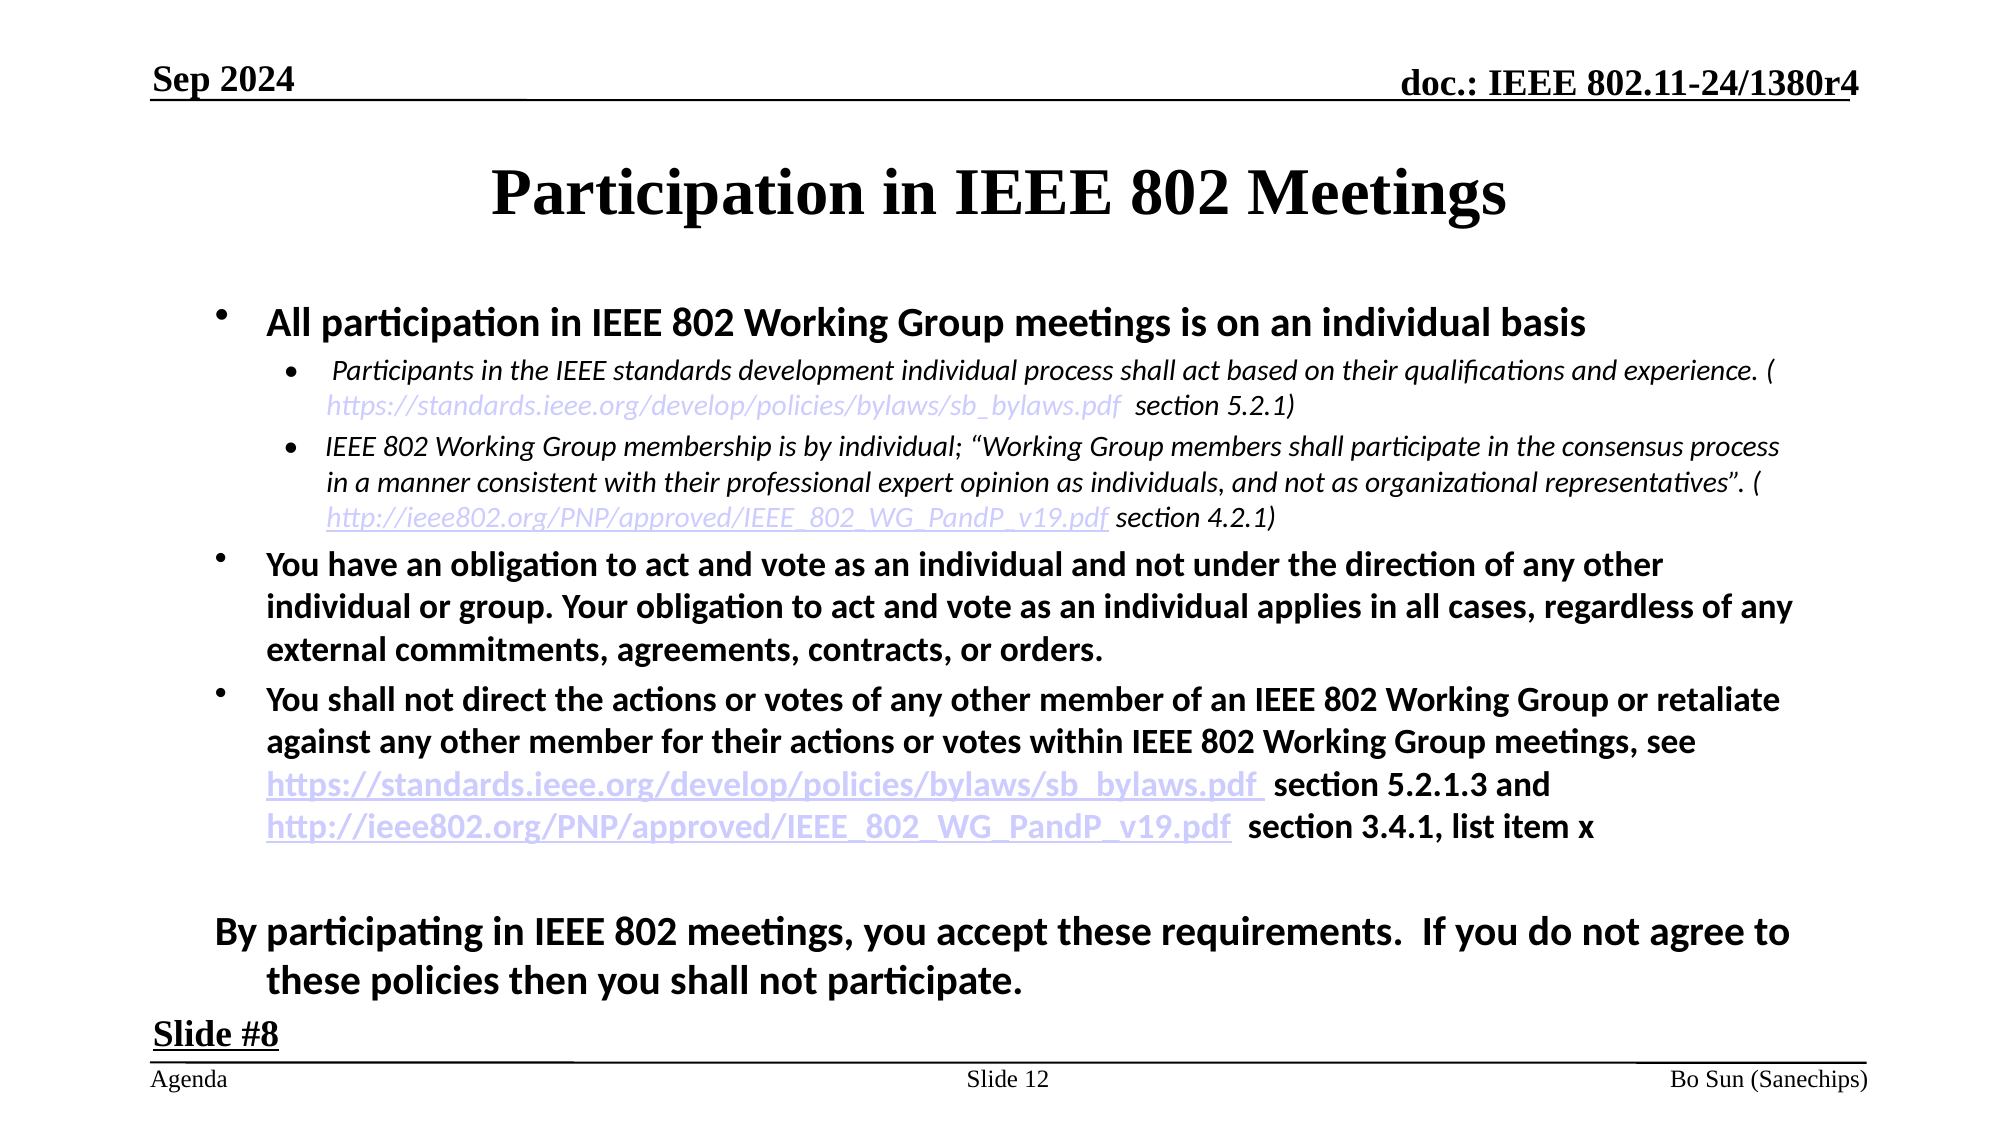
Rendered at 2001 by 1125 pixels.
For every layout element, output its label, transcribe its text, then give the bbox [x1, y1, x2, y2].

slide_number Slide 12 [949, 1061, 1067, 1123]
text_box Slide #8 [138, 1001, 295, 1062]
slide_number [152, 54, 563, 100]
footer Bo Sun (Sanechips) [1171, 1061, 1869, 1093]
text_box All participation in IEEE 802 Working Group meetings is on an individual basis • Participants in the IEEE standards development individual process shall act based on their qualifications and experience. (https://standards.ieee.org/develop/policies/bylaws/sb_bylaws.pdf section 5.2.1) • IEEE 802 Working Group membership is by individual; “Working Group members shall participate in the consensus process in a manner consistent with their professional expert opinion as individuals, and not as organizational representatives”. (http://ieee802.org/PNP/approved/IEEE_802_WG_PandP_v19.pdf section 4.2.1) You have an obligation to act and vote as an individual and not under the direction of any other individual or group. Your obligation to act and vote as an individual applies in all cases, regardless of any external commitments, agreements, contracts, or orders. You shall not direct the actions or votes of any other member of an IEEE 802 Working Group or retaliate against any other member for their actions or votes within IEEE 802 Working Group meetings, see https://standards.ieee.org/develop/policies/bylaws/sb_bylaws.pdf section 5.2.1.3 and http://ieee802.org/PNP/approved/IEEE_802_WG_PandP_v19.pdf section 3.4.1, list item x By participating in IEEE 802 meetings, you accept these requirements. If you do not agree to these policies then you shall not participate. [200, 287, 1813, 1025]
text_box Participation in IEEE 802 Meetings [362, 100, 1638, 276]
